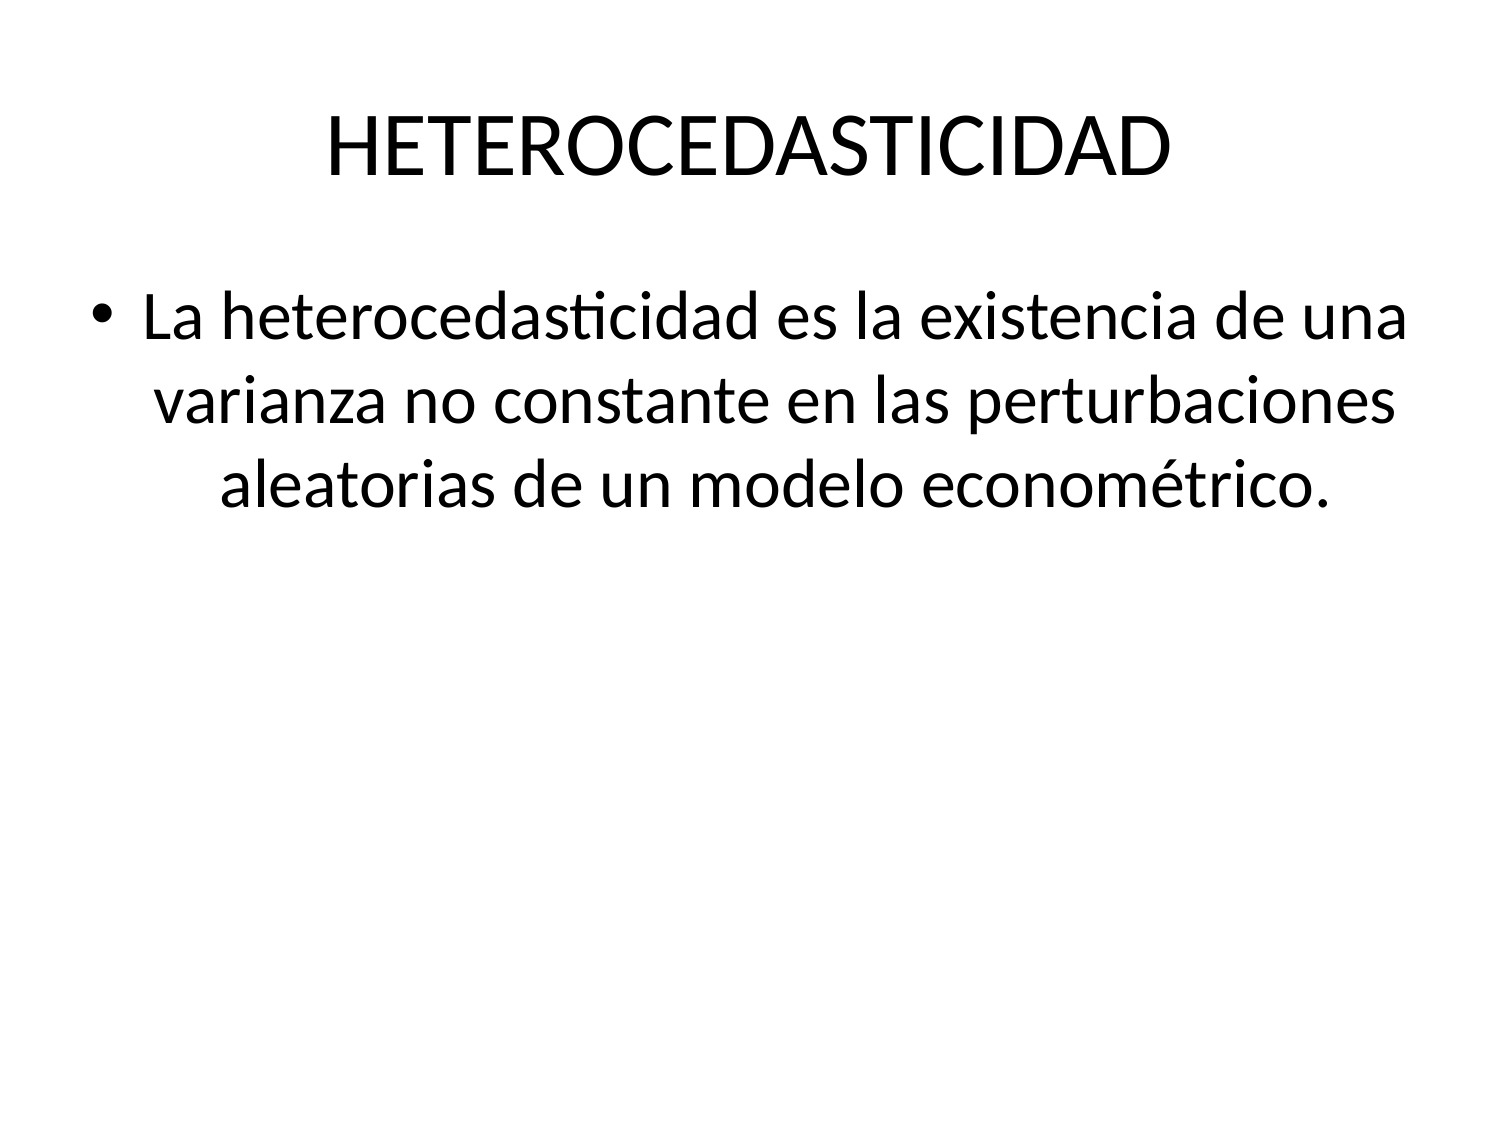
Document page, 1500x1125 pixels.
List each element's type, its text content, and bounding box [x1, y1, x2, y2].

title HETEROCEDASTICIDAD [75, 45, 1425, 233]
list La heterocedasticidad es la existencia de una varianza no constante en las perturbaciones aleatorias de un modelo econométrico. [75, 262, 1425, 610]
